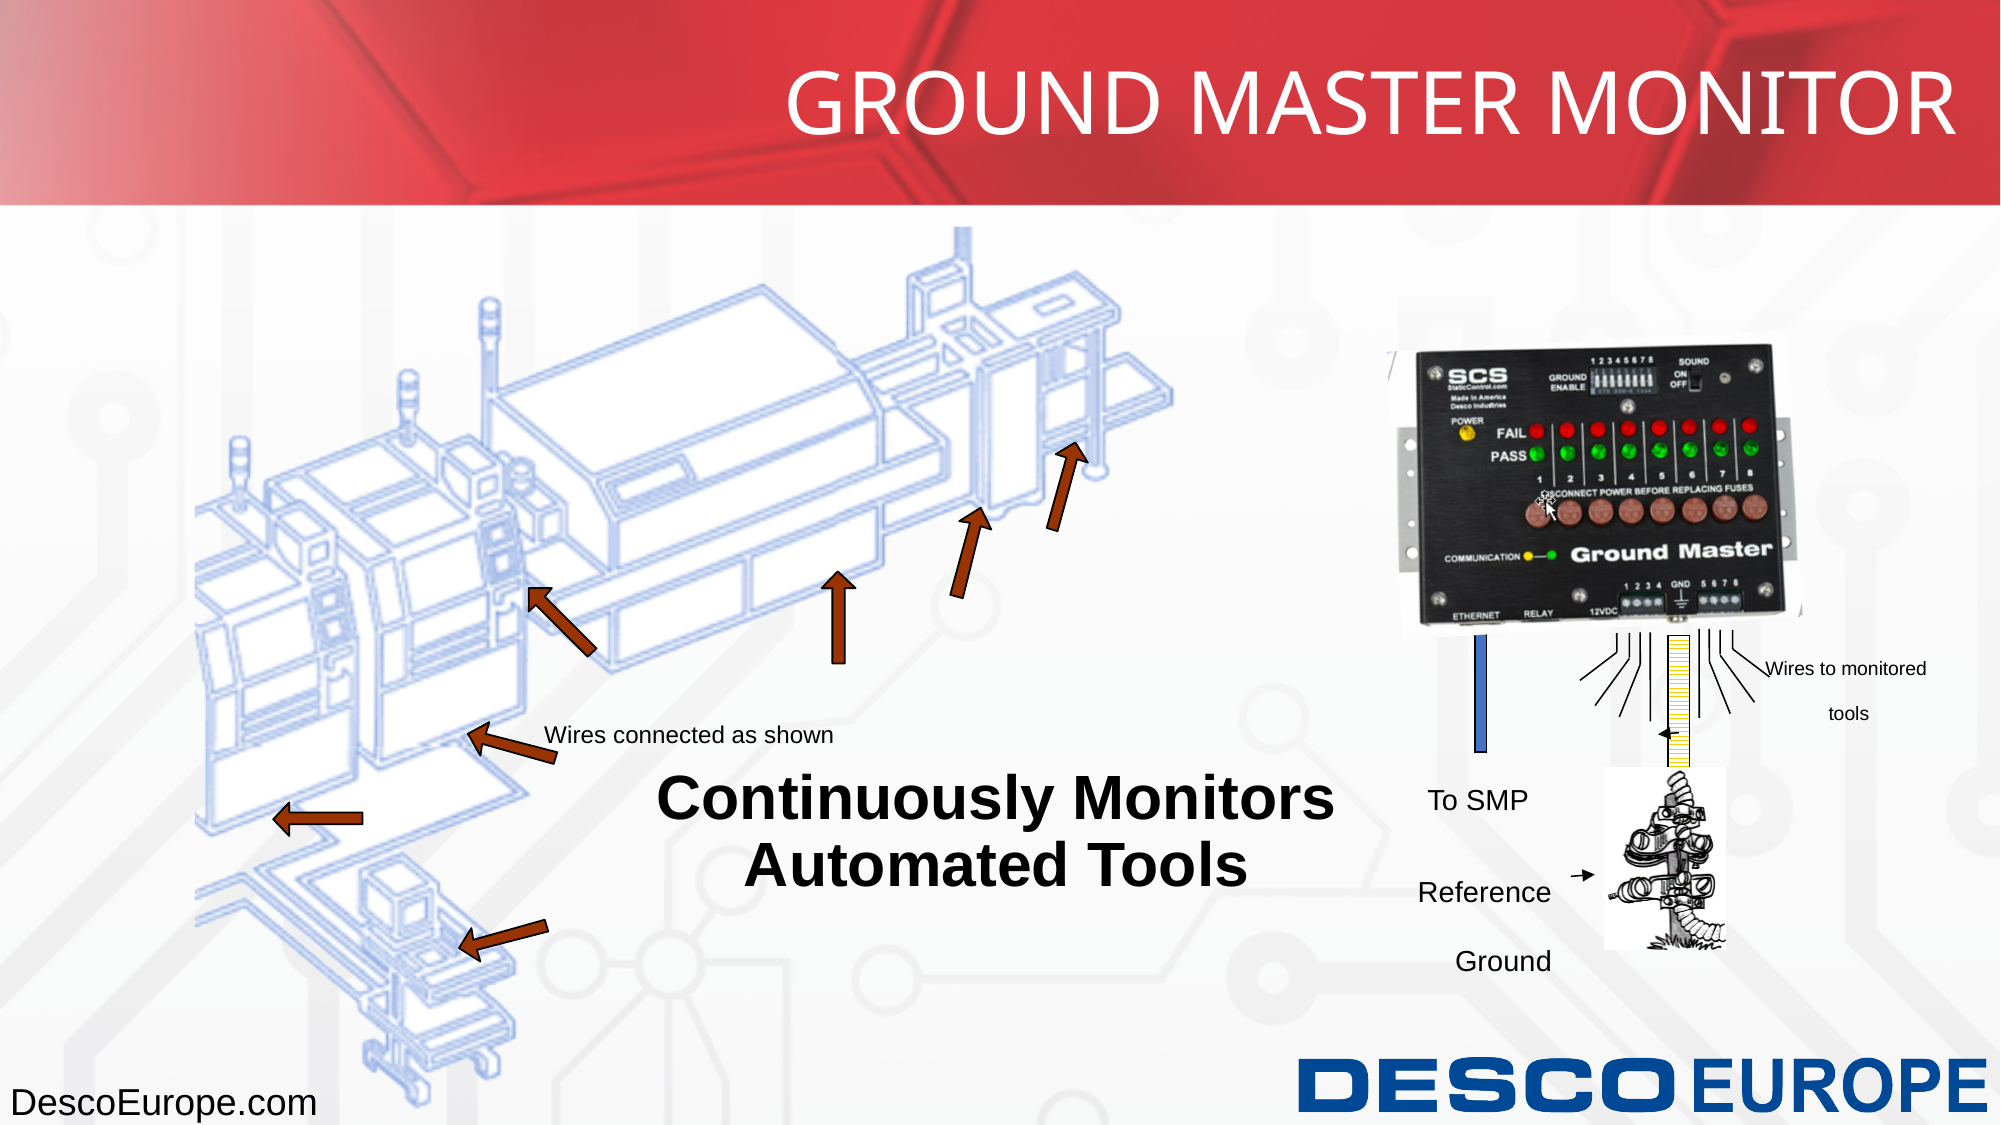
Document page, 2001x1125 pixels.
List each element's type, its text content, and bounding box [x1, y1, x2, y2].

text_box [1667, 635, 1690, 767]
text_box Reference Ground [1346, 832, 1567, 985]
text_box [1699, 628, 1770, 718]
text_box To SMP [1378, 740, 1578, 824]
text_box [1658, 727, 1679, 740]
picture [0, 0, 2001, 1125]
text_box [1579, 632, 1651, 722]
text_box Wires to monitored tools [1743, 626, 1950, 732]
text_box Continuously Monitors Automated Tools [1183, 757, 1360, 839]
text_box [1475, 635, 1487, 740]
text_box DescoEurope.com [0, 1070, 1001, 1125]
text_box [271, 437, 1097, 968]
text_box [1570, 869, 1595, 882]
text_box GROUND MASTER MONITOR [0, 39, 1974, 160]
